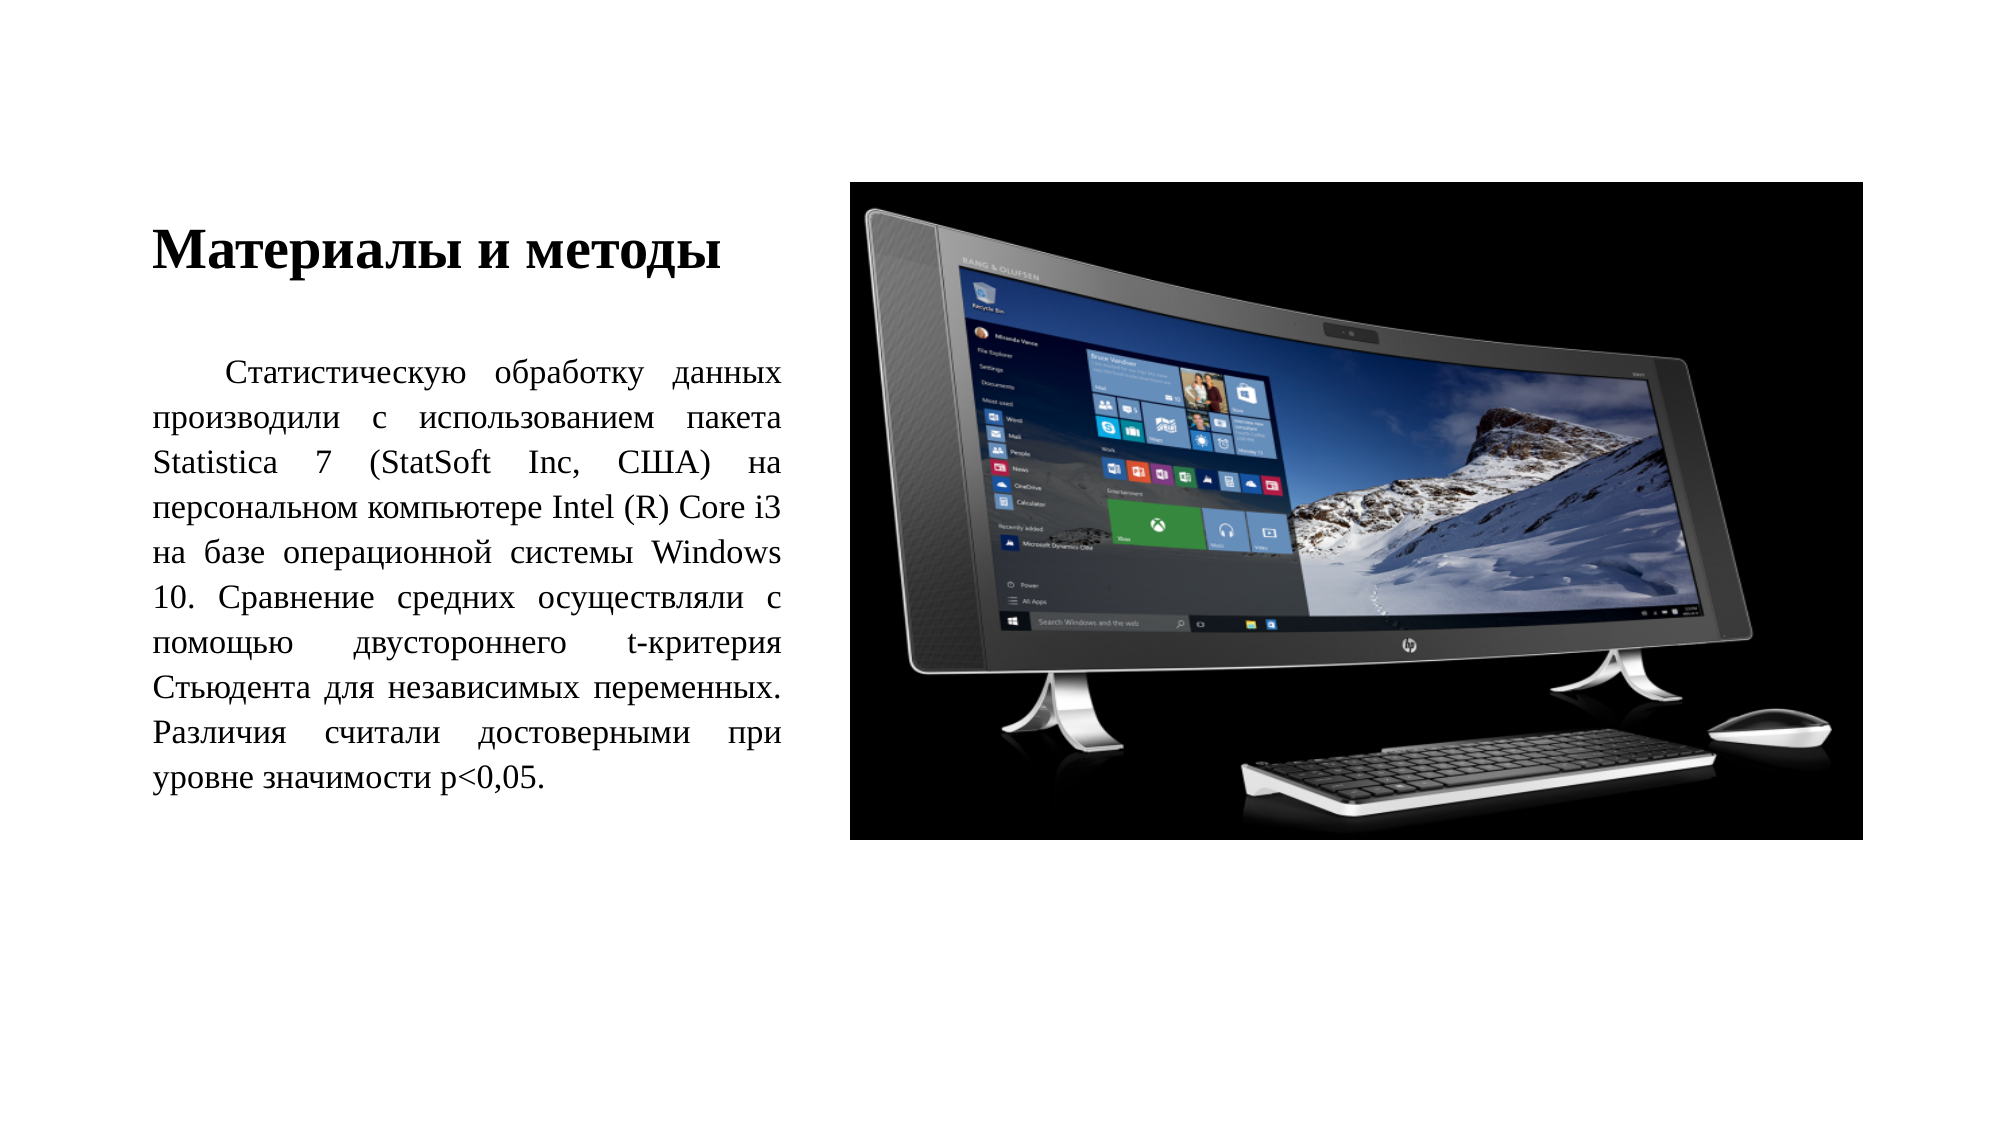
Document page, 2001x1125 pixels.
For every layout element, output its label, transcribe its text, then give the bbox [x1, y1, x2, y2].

list Статистическую обработку данных производили с использованием пакета Statistica 7 (StatSoft Inc, США) на персональном компьютере Intel (R) Core i3 на базе операционной системы Windows 10. Сравнение средних осуществляли с помощью двустороннего t-критерия Стьюдента для независимых переменных. Различия считали достоверными при уровне значимости p<0,05. [137, 337, 798, 840]
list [850, 182, 1863, 840]
title Материалы и методы [137, 161, 783, 337]
